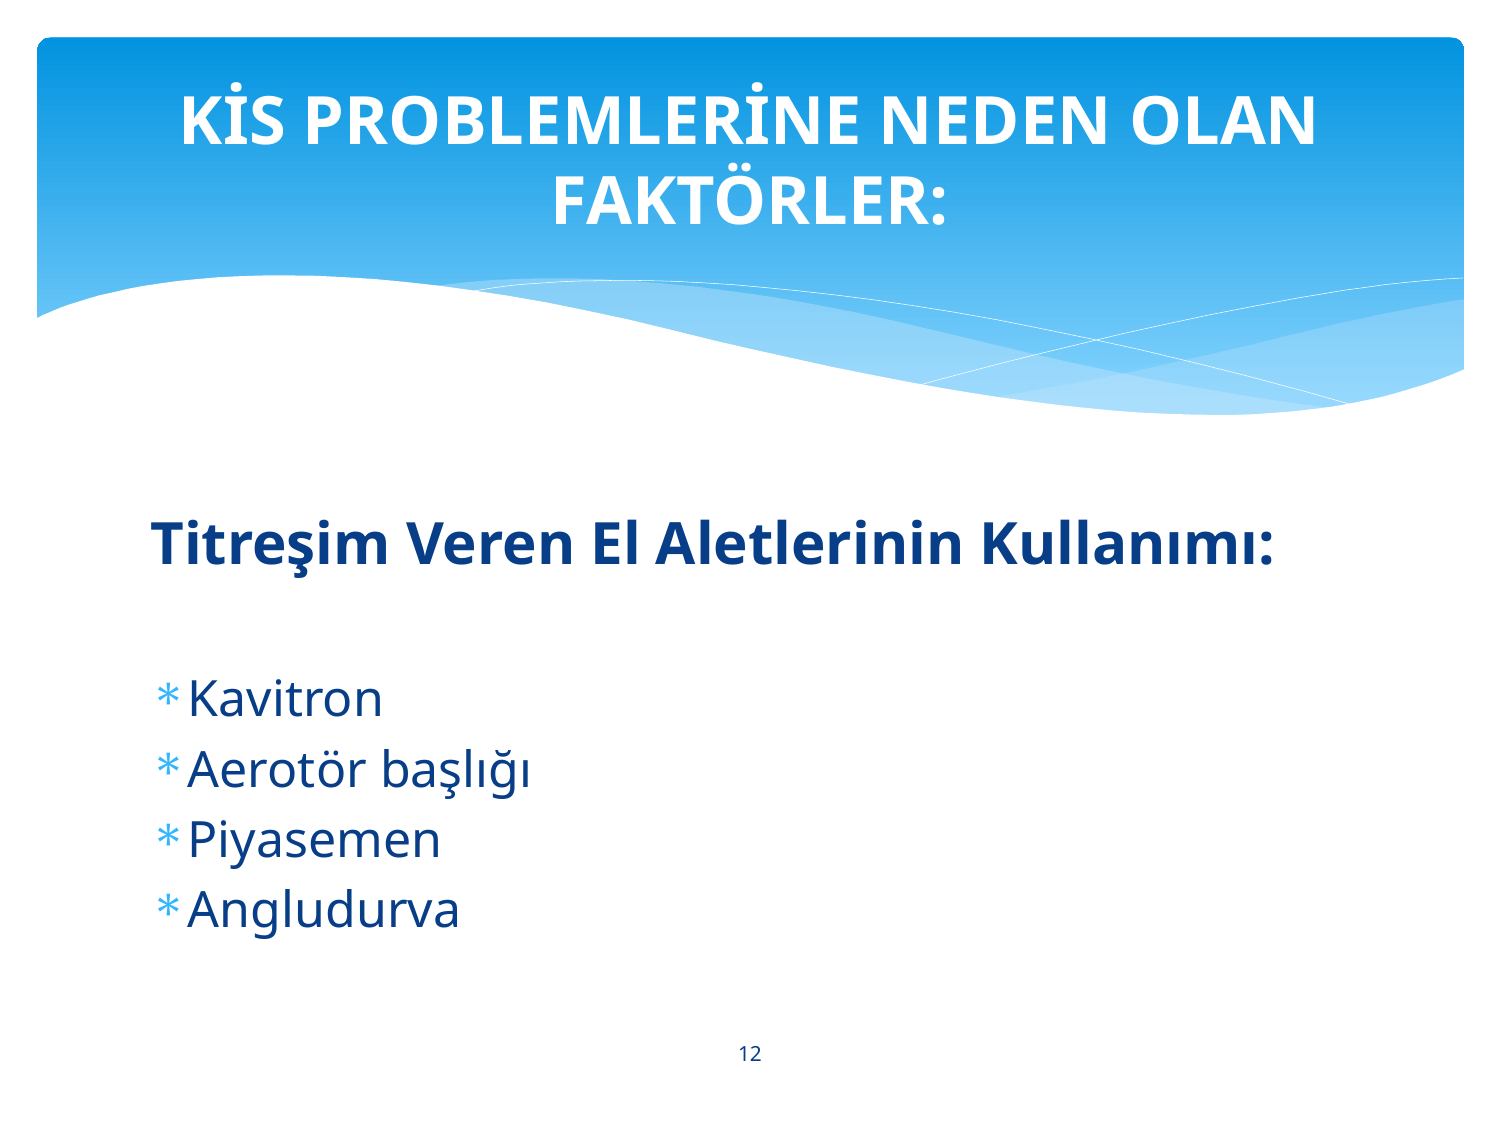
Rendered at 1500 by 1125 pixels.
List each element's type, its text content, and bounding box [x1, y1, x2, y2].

text_box 12 [654, 1036, 845, 1074]
title KİS PROBLEMLERİNE NEDEN OLAN FAKTÖRLER: [74, 54, 1426, 262]
list Titreşim Veren El Aletlerinin Kullanımı: Kavitron Aerotör başlığı Piyasemen Angludurva [142, 438, 1359, 1006]
